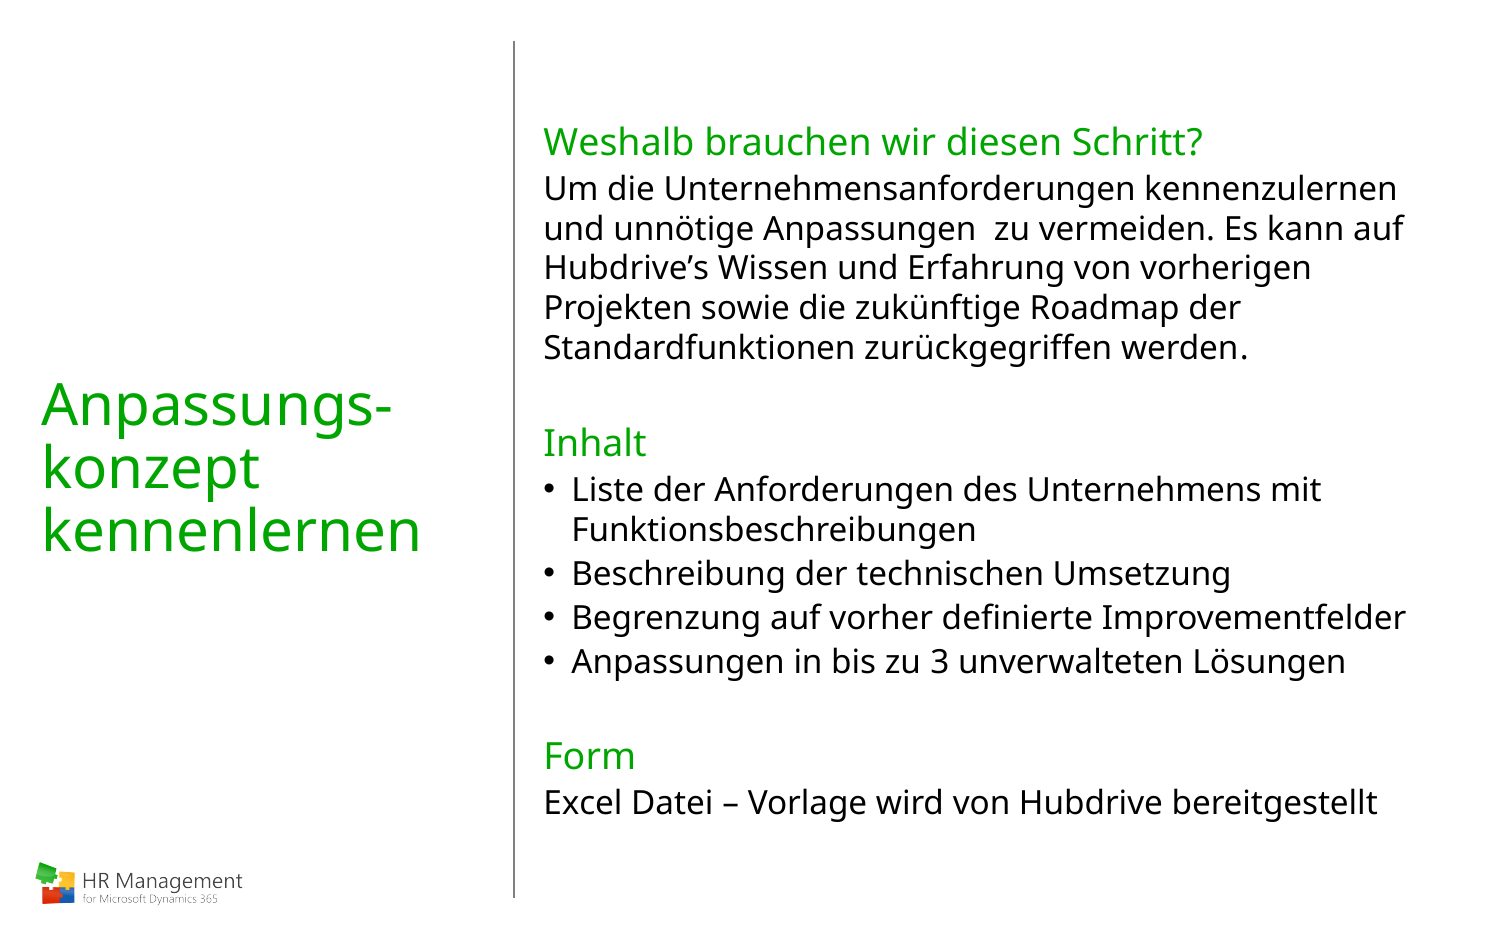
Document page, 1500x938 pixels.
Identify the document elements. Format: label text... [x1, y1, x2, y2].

title Anpassungs-konzept kennenlernen [41, 41, 485, 898]
list Weshalb brauchen wir diesen Schritt? Um die Unternehmensanforderungen kennenzulernen und unnötige Anpassungen zu vermeiden. Es kann auf Hubdrive’s Wissen und Erfahrung von vorherigen Projekten sowie die zukünftige Roadmap der Standardfunktionen zurückgegriffen werden. Inhalt Liste der Anforderungen des Unternehmens mit Funktionsbeschreibungen Beschreibung der technischen Umsetzung Begrenzung auf vorher definierte Improvementfelder Anpassungen in bis zu 3 unverwalteten Lösungen Form Excel Datei – Vorlage wird von Hubdrive bereitgestellt [543, 41, 1459, 898]
picture [35, 862, 243, 906]
